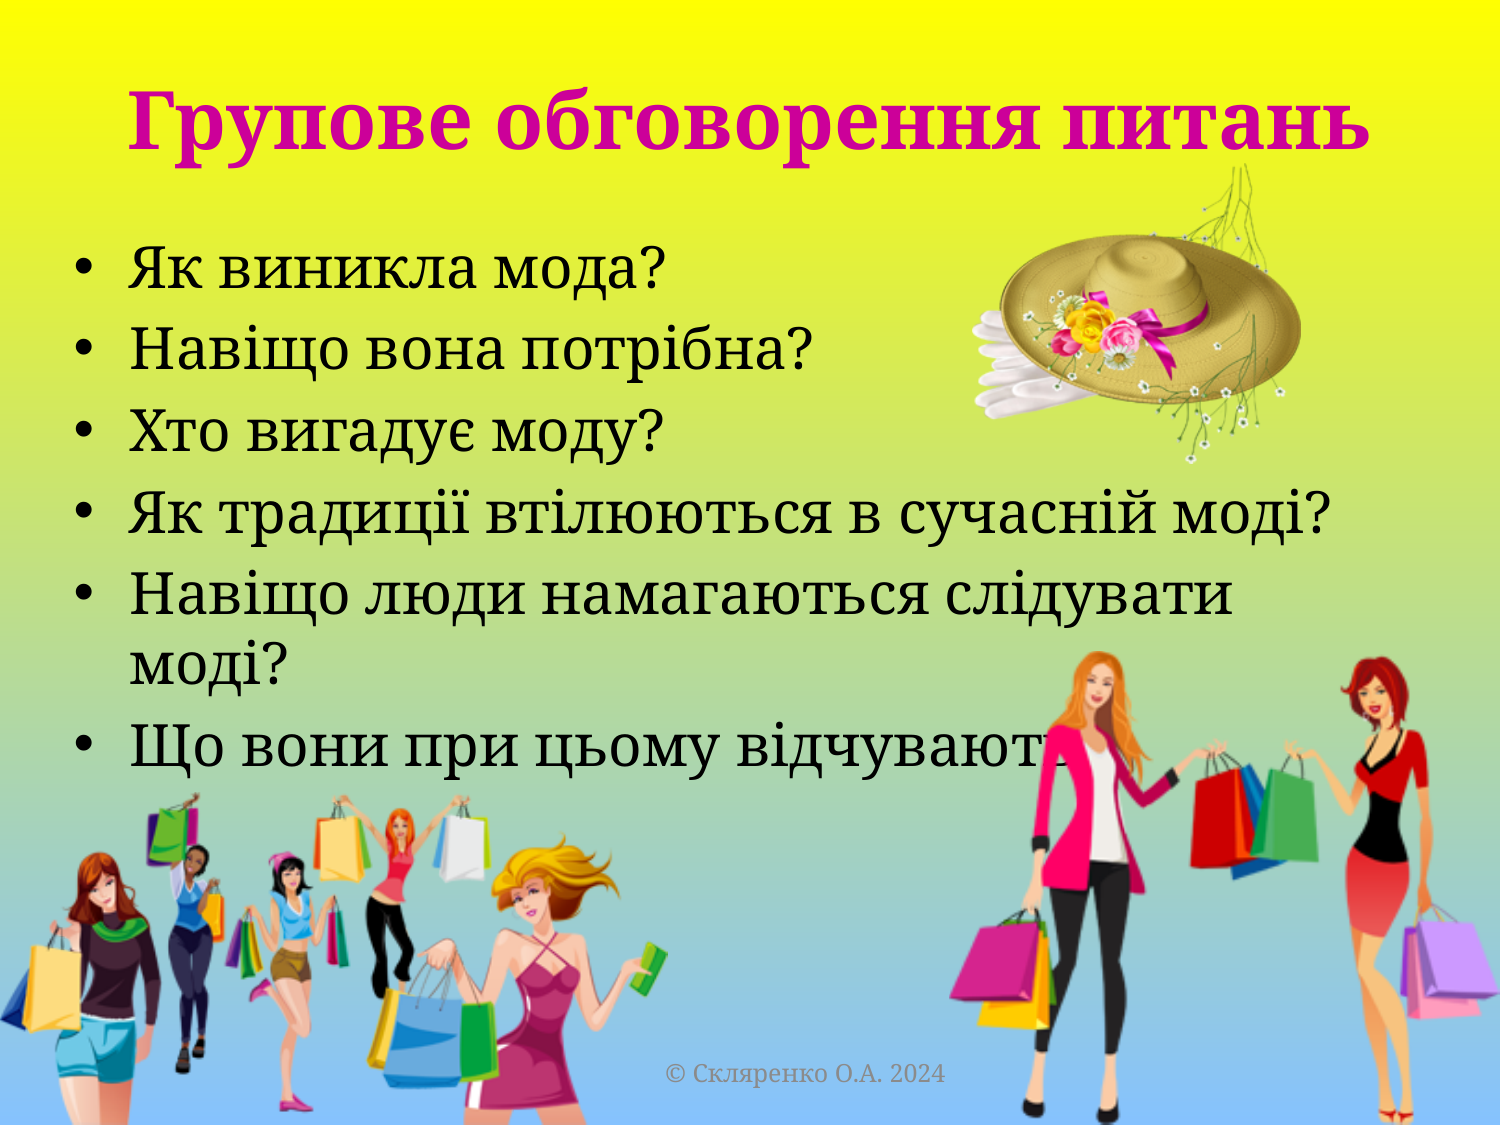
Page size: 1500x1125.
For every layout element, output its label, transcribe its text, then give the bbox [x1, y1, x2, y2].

picture [948, 651, 1500, 1125]
picture [972, 163, 1301, 464]
picture [0, 792, 669, 1125]
list Як виникла мода? Навіщо вона потрібна? Хто вигадує моду? Як традиції втілюються в сучасній моді? Навіщо люди намагаються слідувати моді? Що вони при цьому відчувають? [58, 222, 1409, 966]
title Групове обговорення питань [75, 23, 1425, 211]
footer © Скляренко О.А. 2024 [673, 1042, 943, 1103]
